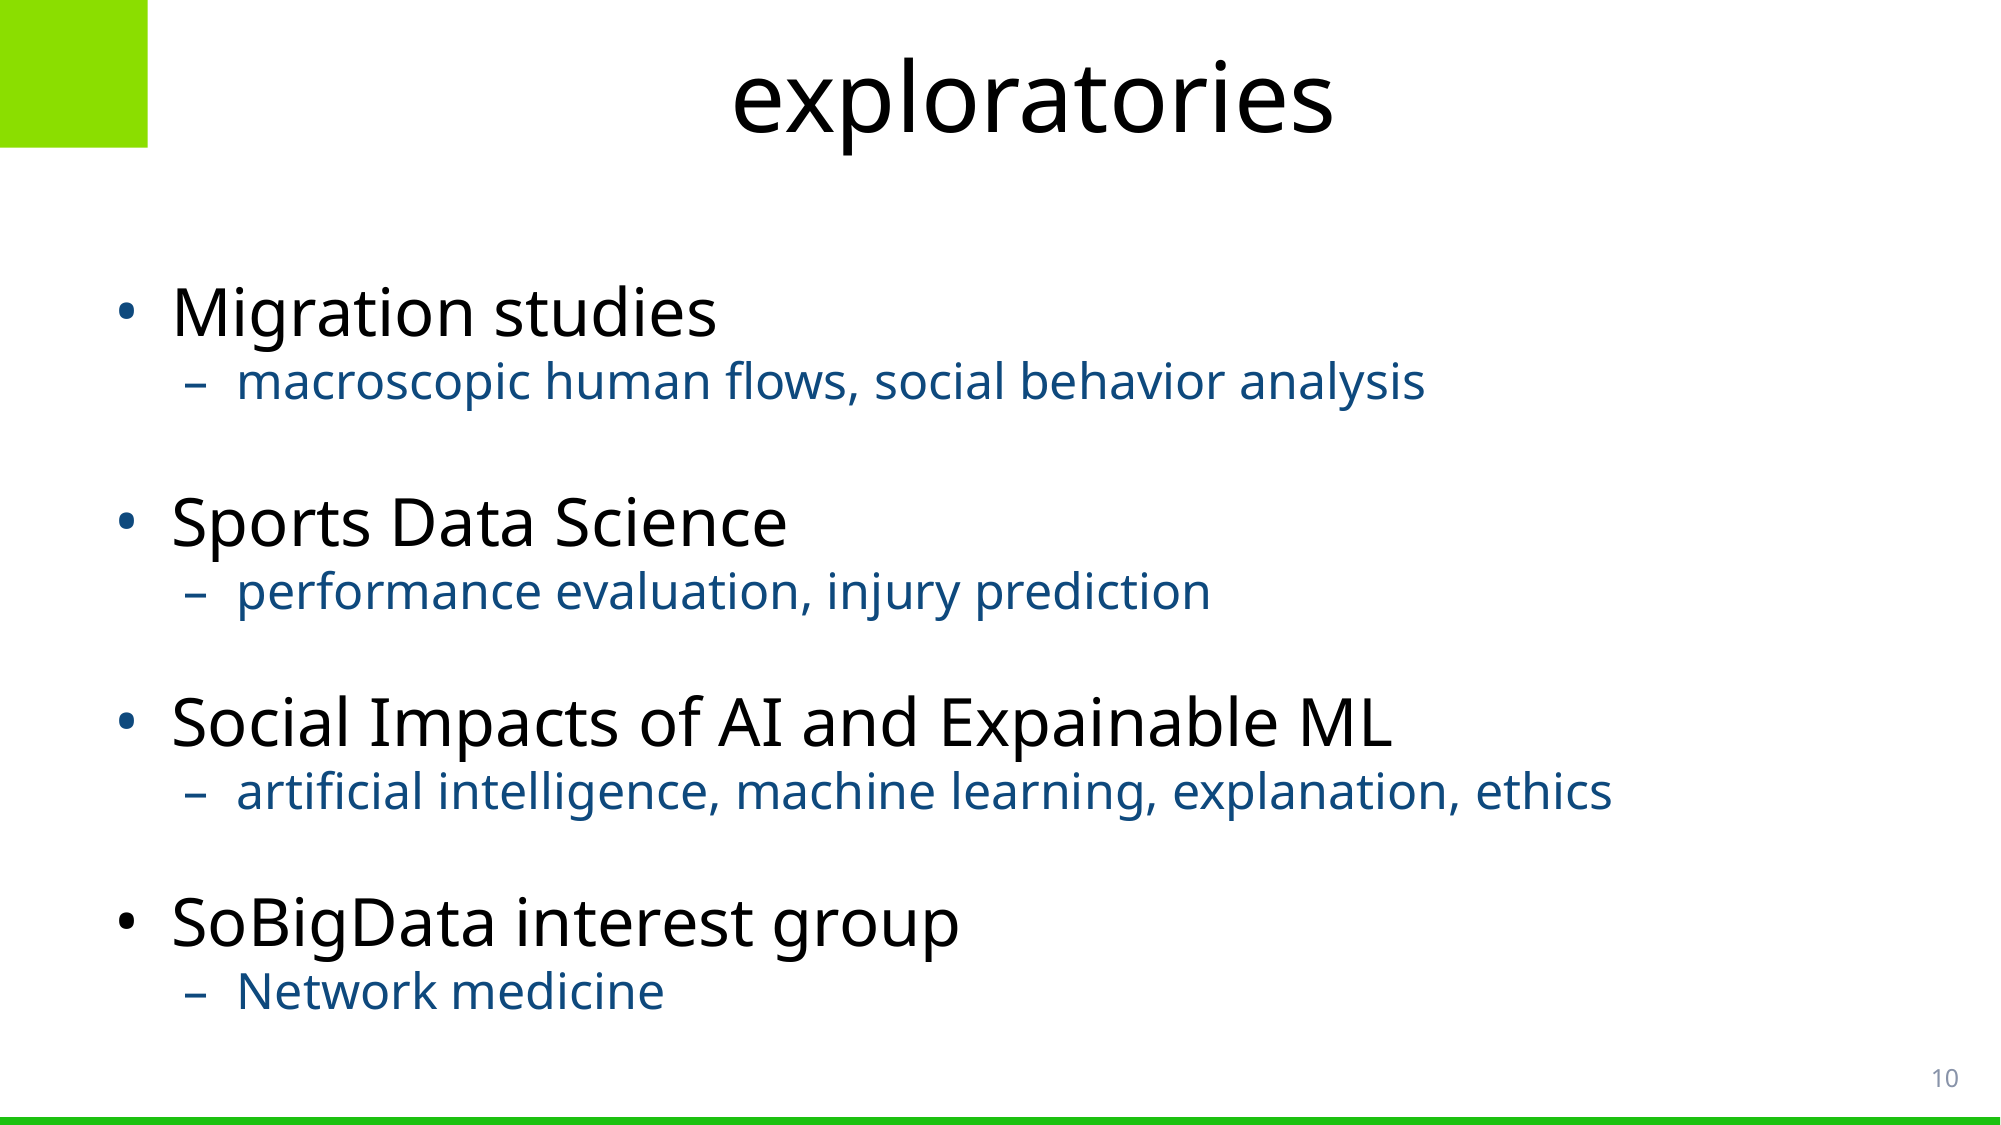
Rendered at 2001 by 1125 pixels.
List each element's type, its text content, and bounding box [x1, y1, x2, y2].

title exploratories [167, 0, 1900, 188]
slide_number ‹#› [1825, 1050, 1975, 1110]
list Migration studies macroscopic human flows, social behavior analysis Sports Data Science performance evaluation, injury prediction Social Impacts of AI and Expainable ML artificial intelligence, machine learning, explanation, ethics SoBigData interest group Network medicine [99, 262, 1900, 1005]
